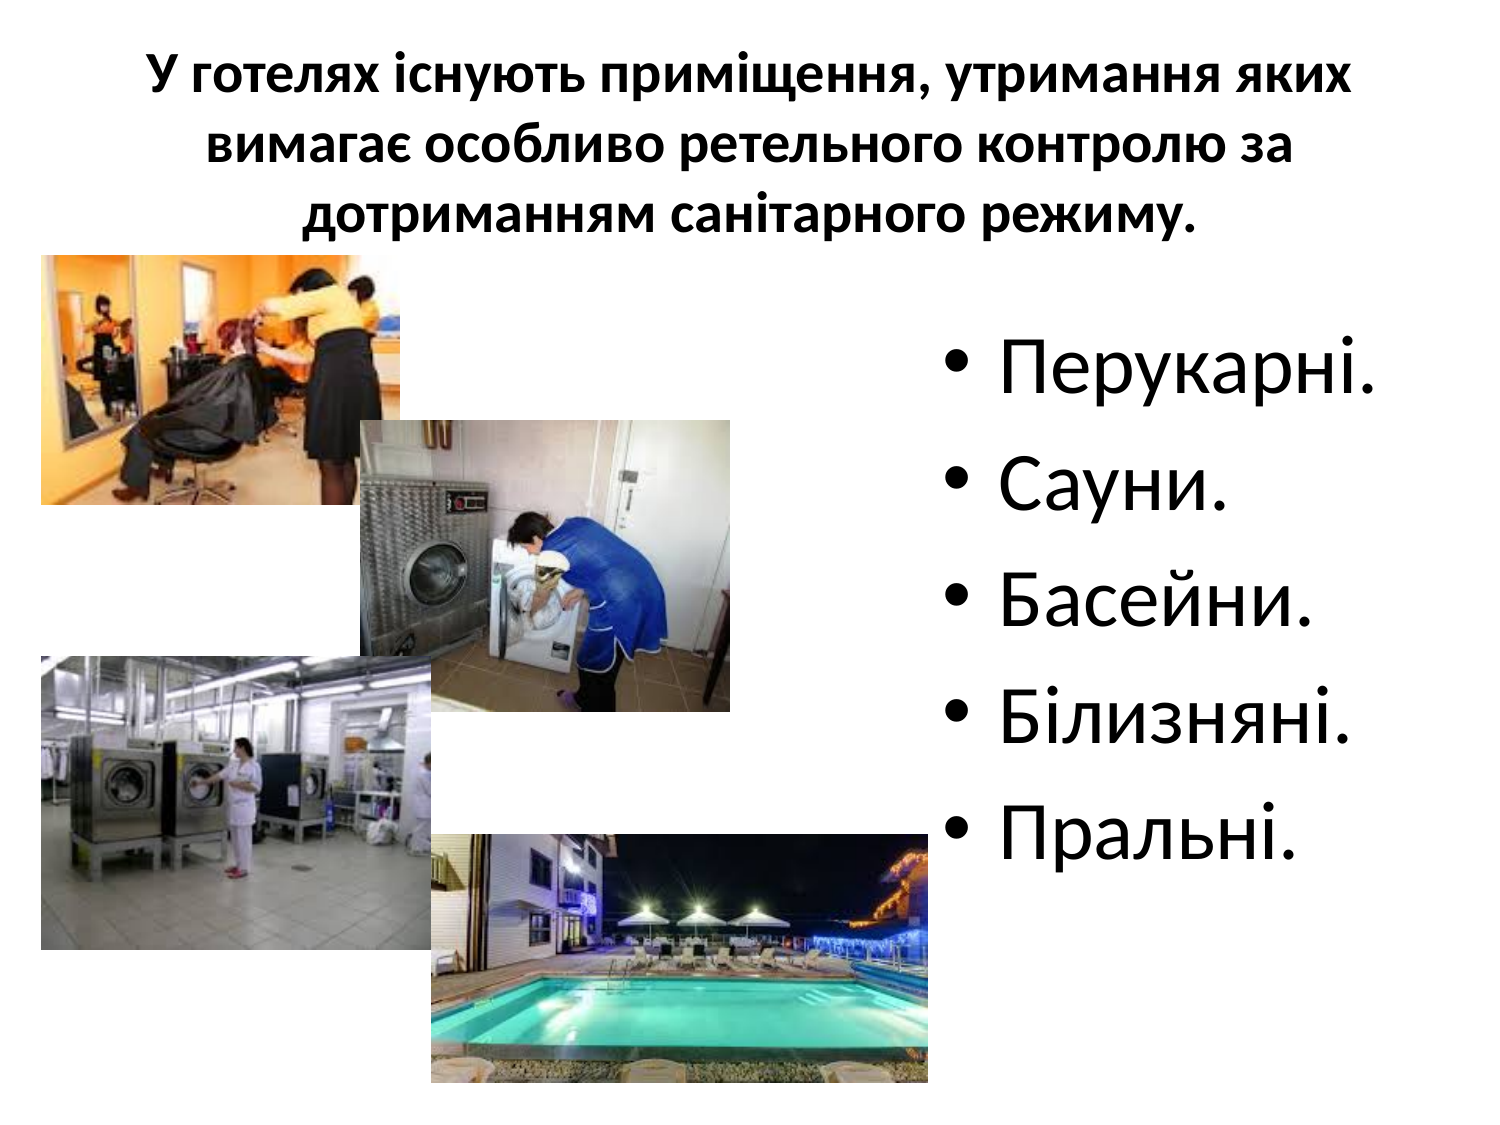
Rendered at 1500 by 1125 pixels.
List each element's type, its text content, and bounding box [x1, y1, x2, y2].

title У готелях існують приміщення, утримання яких вимагає особливо ретельного контролю за дотриманням санітарного режиму. [75, 45, 1425, 233]
picture [40, 255, 929, 1083]
list Перукарні. Сауни. Басейни. Білизняні. Пральні. [927, 302, 1459, 982]
